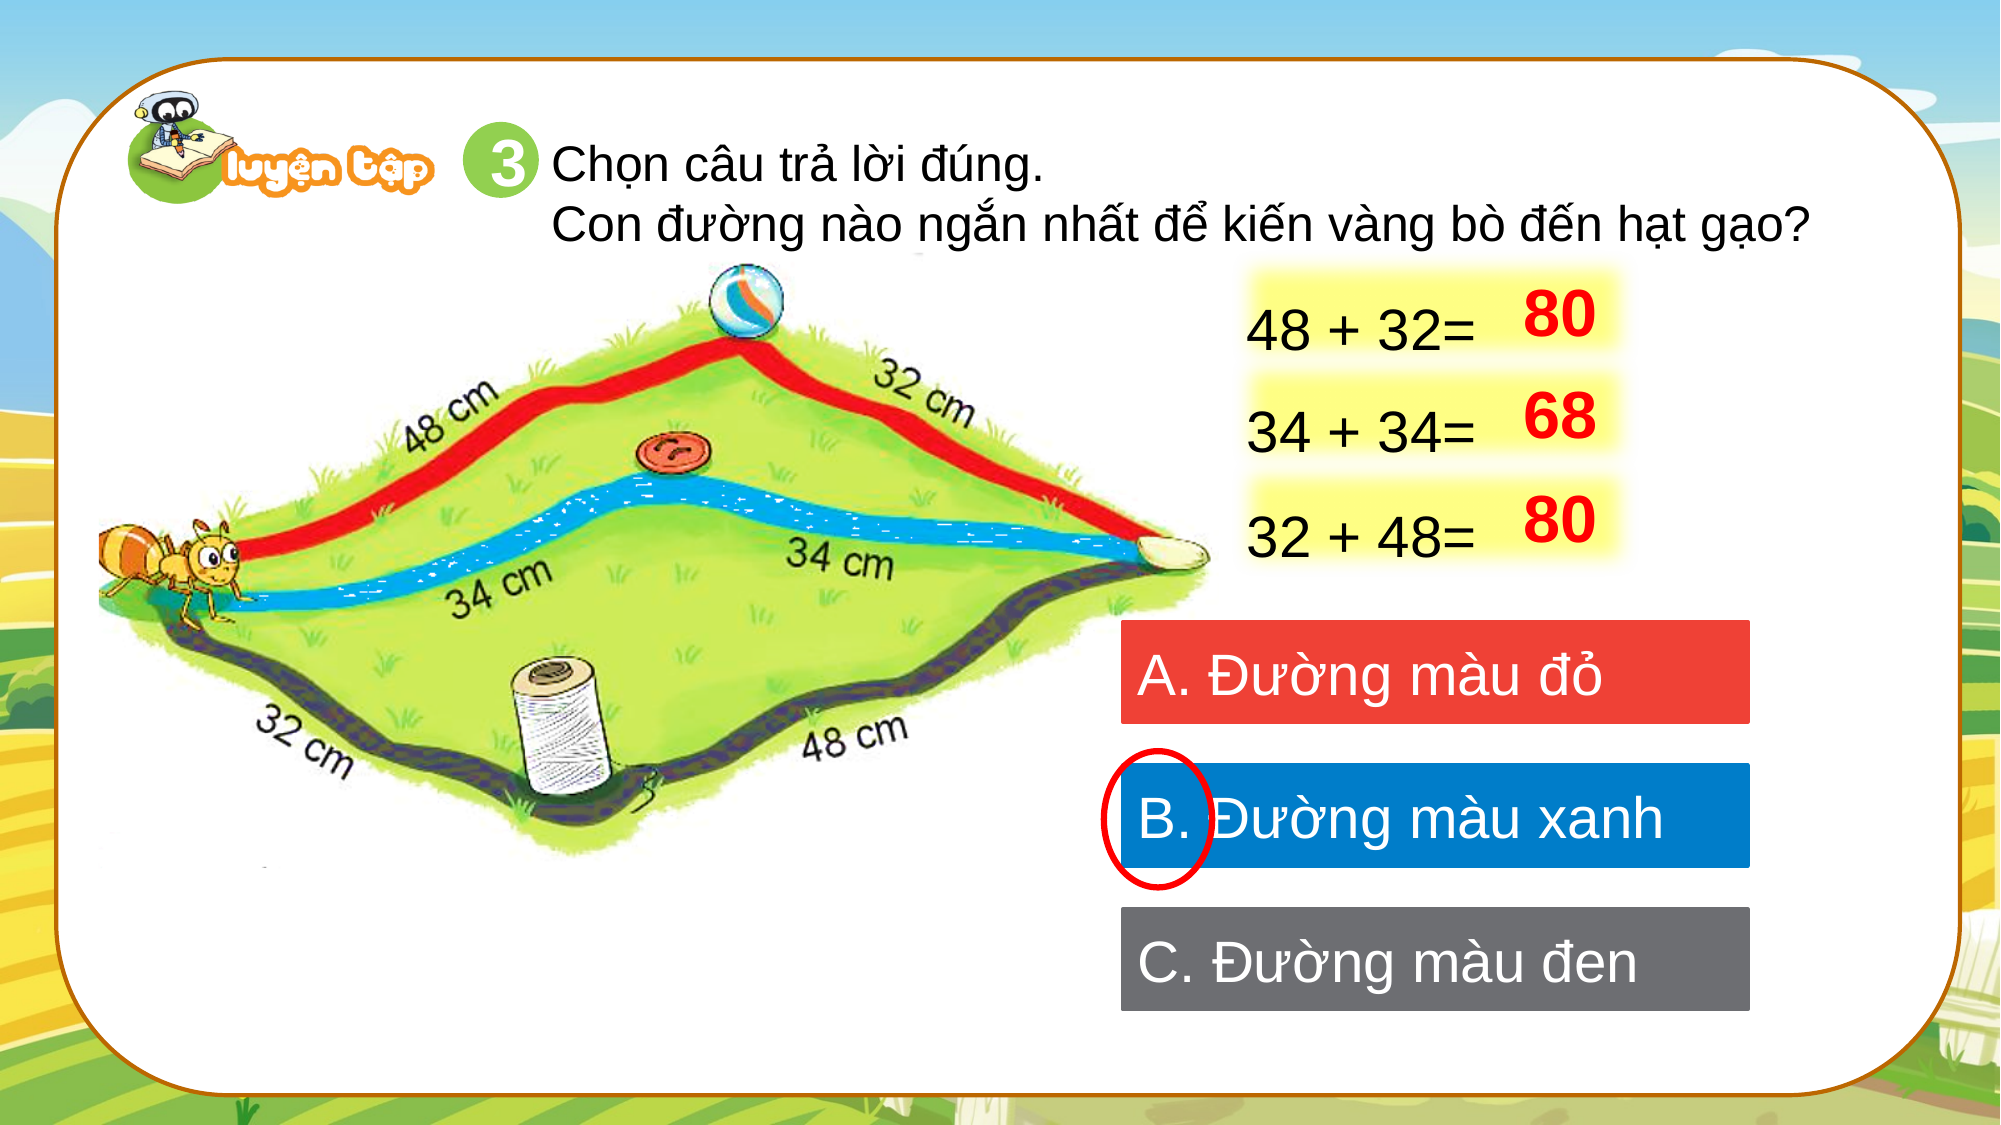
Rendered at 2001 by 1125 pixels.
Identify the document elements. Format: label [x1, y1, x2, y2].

text_box [1122, 621, 1748, 1010]
picture [0, 0, 2000, 1125]
